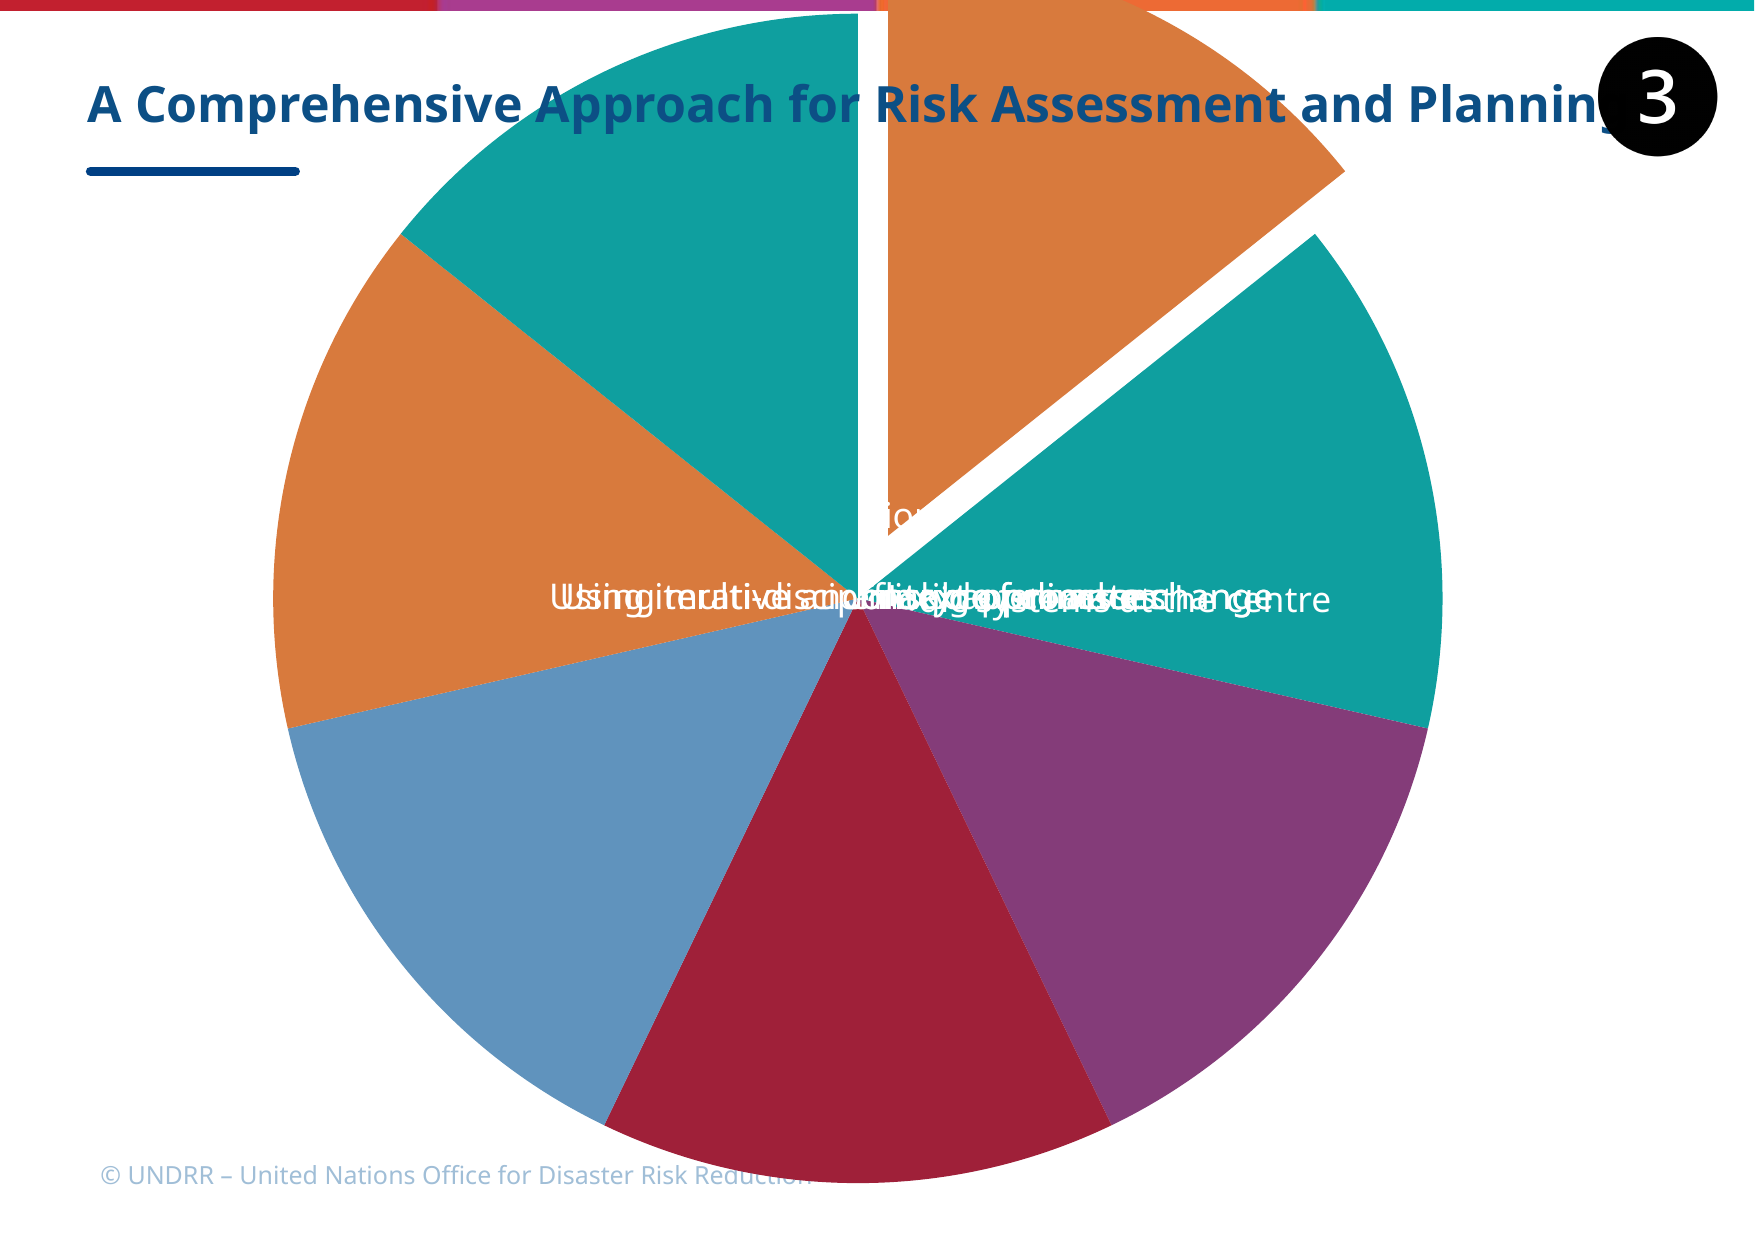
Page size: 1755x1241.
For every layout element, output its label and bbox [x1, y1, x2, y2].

text_box [0, 0, 1755, 1241]
picture [1582, 21, 1733, 172]
